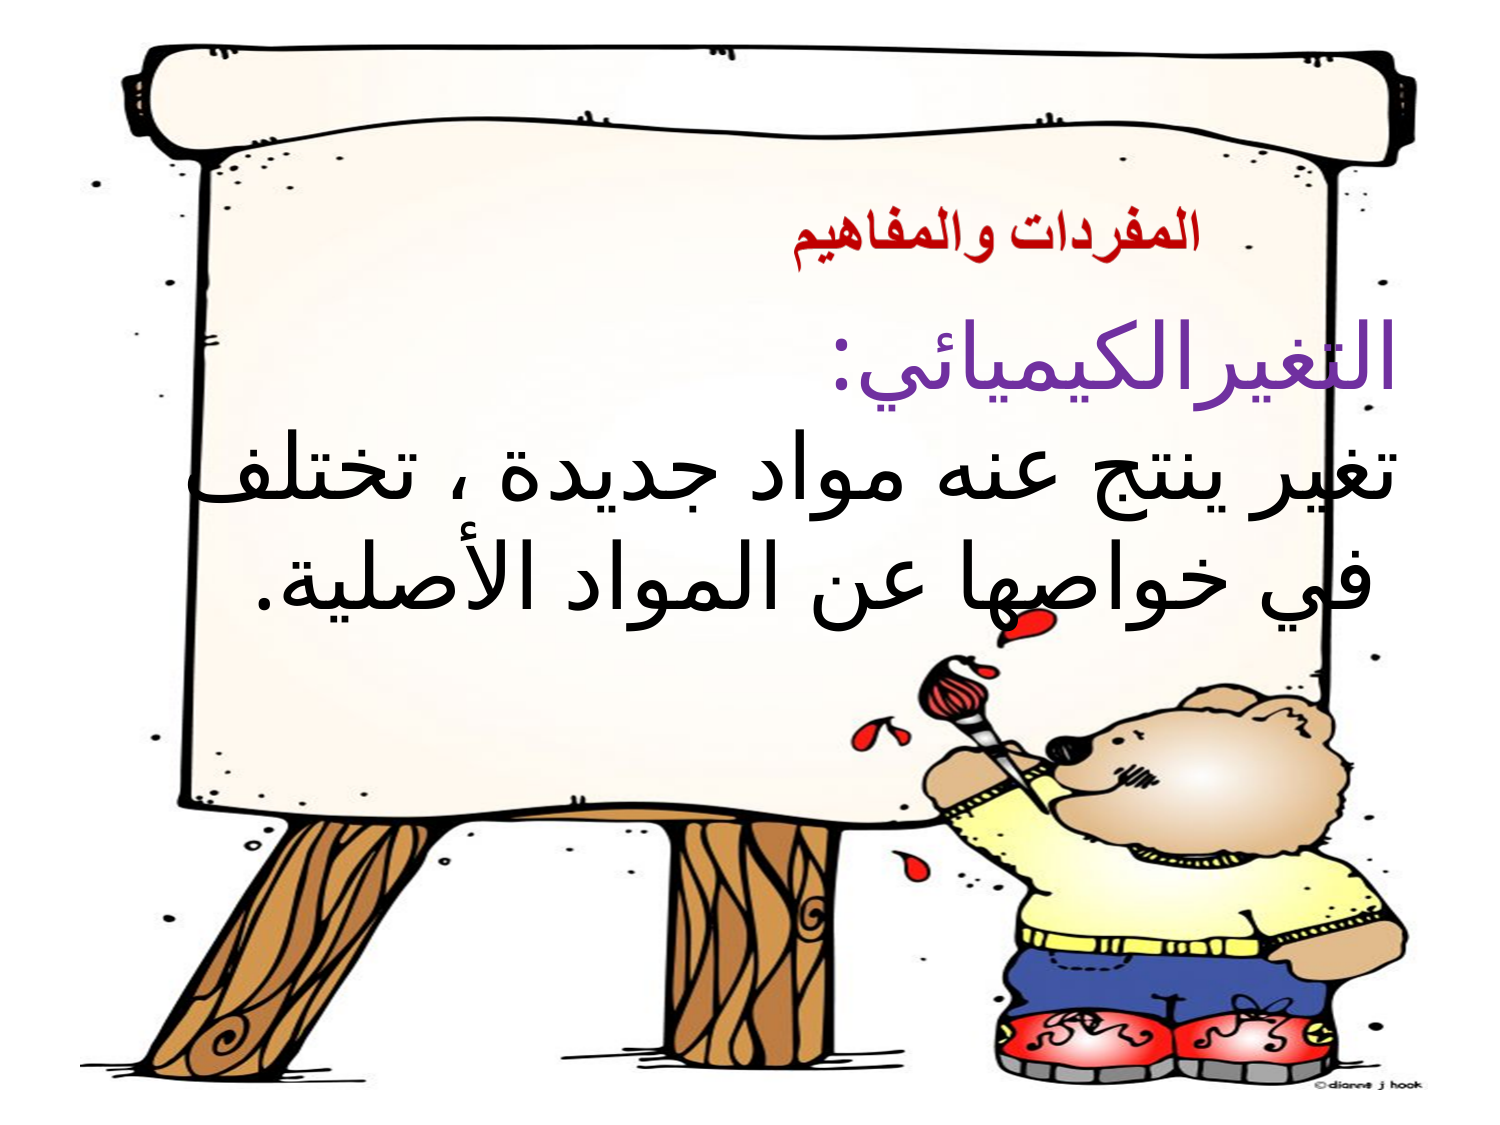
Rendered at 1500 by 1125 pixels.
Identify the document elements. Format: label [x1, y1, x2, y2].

picture [80, 34, 1429, 1091]
